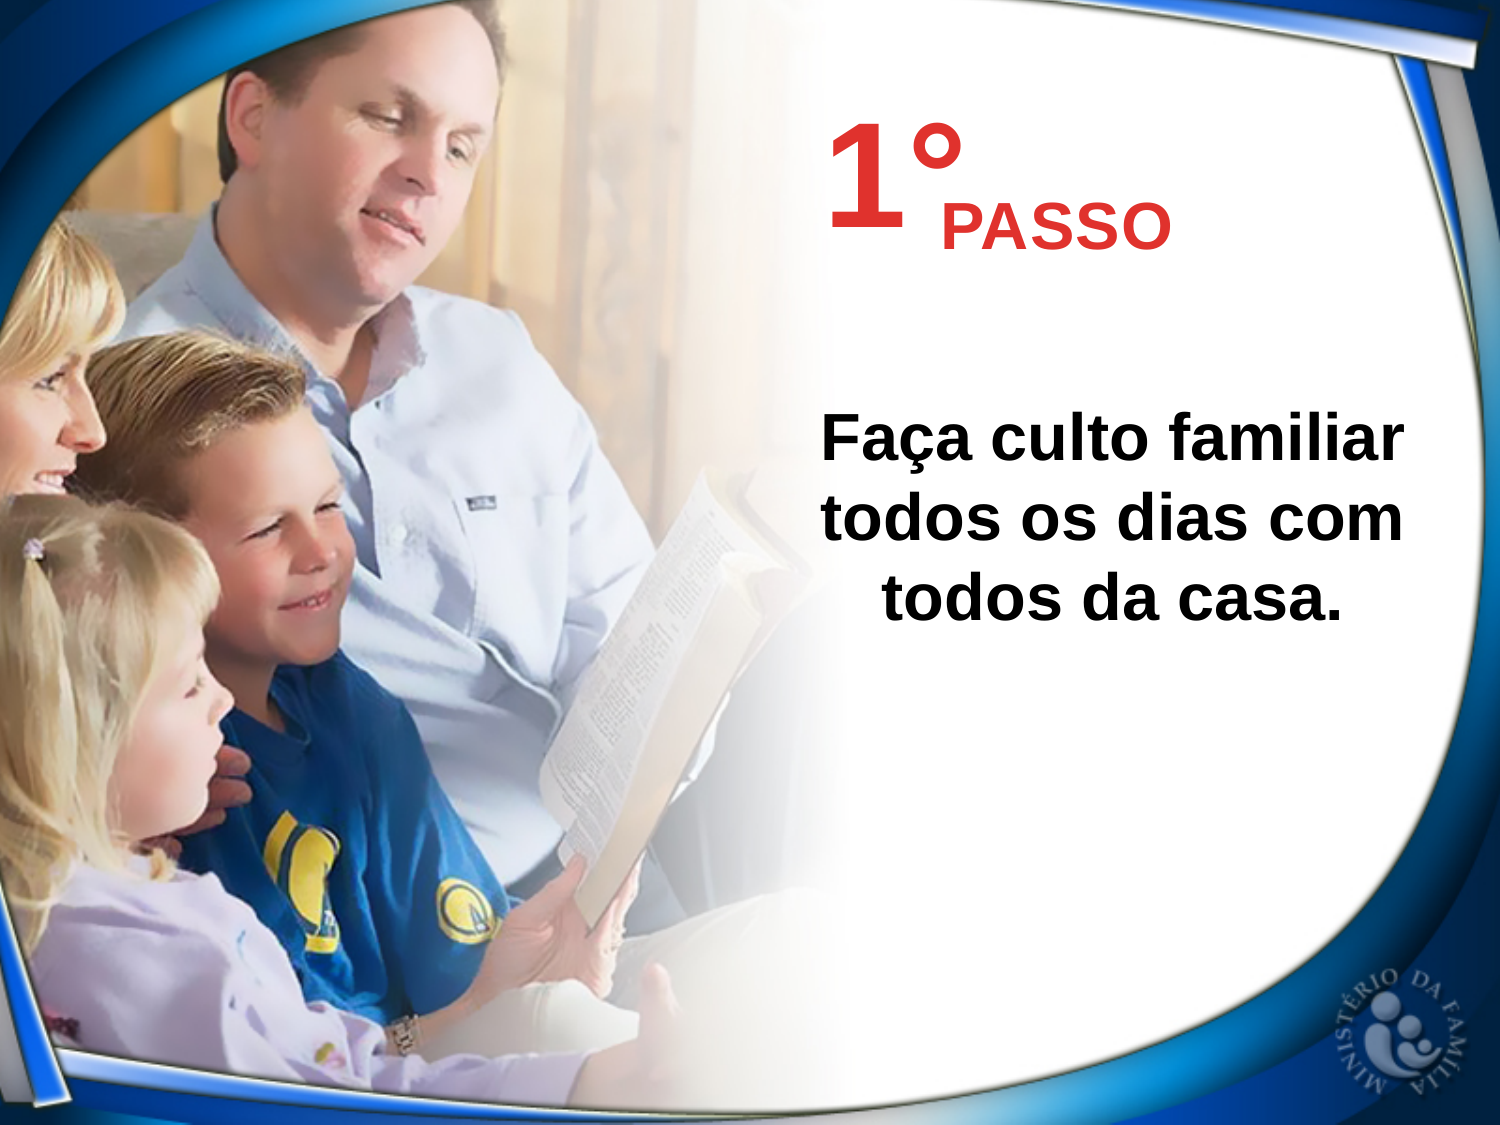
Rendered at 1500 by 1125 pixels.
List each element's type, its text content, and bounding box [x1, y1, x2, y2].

picture [0, 0, 1500, 1125]
text_box 1° [808, 70, 1055, 265]
text_box Passo [925, 175, 1301, 271]
text_box Faça culto familiar todos os dias com todos da casa. [785, 386, 1442, 642]
